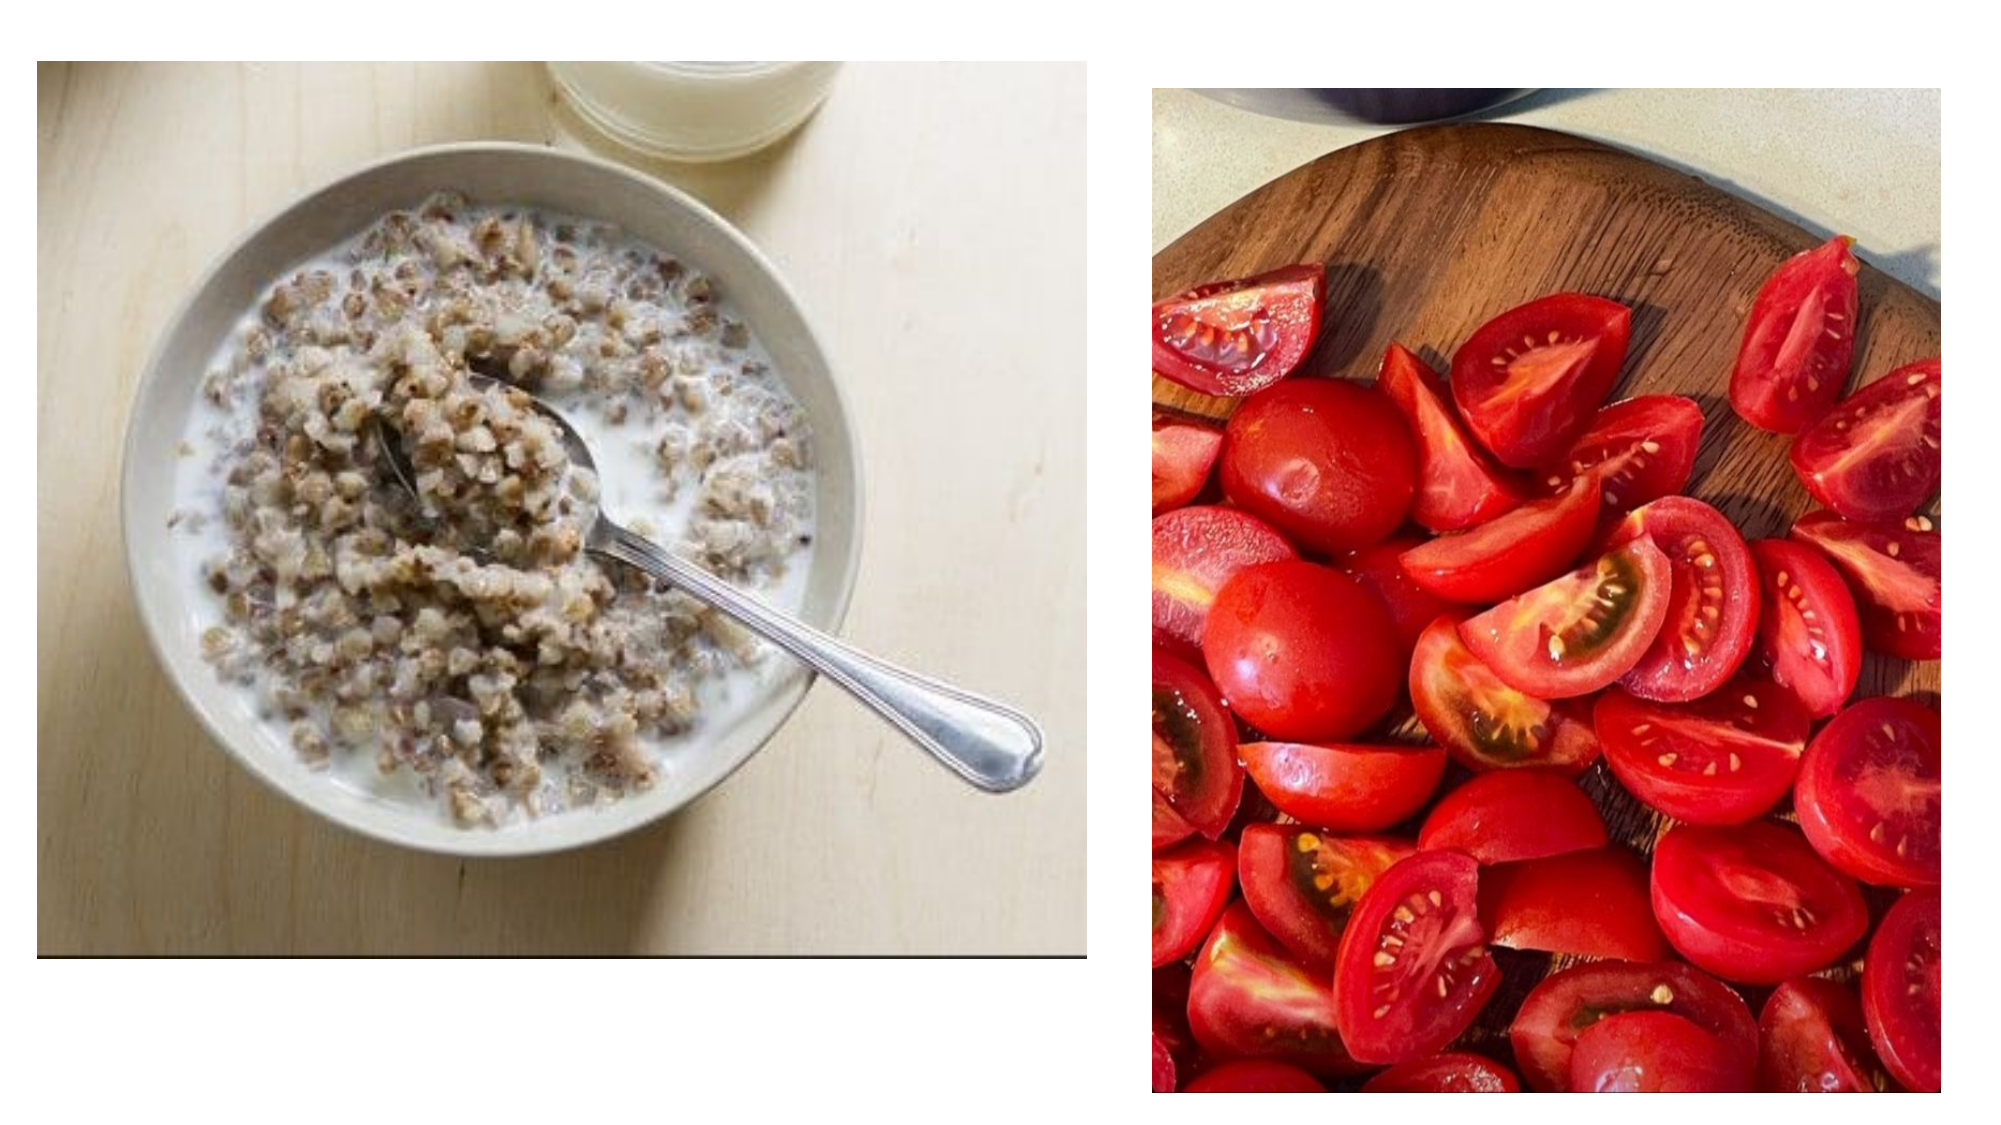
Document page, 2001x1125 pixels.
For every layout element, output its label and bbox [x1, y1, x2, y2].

picture [1152, 88, 1941, 1093]
picture [37, 61, 1087, 959]
